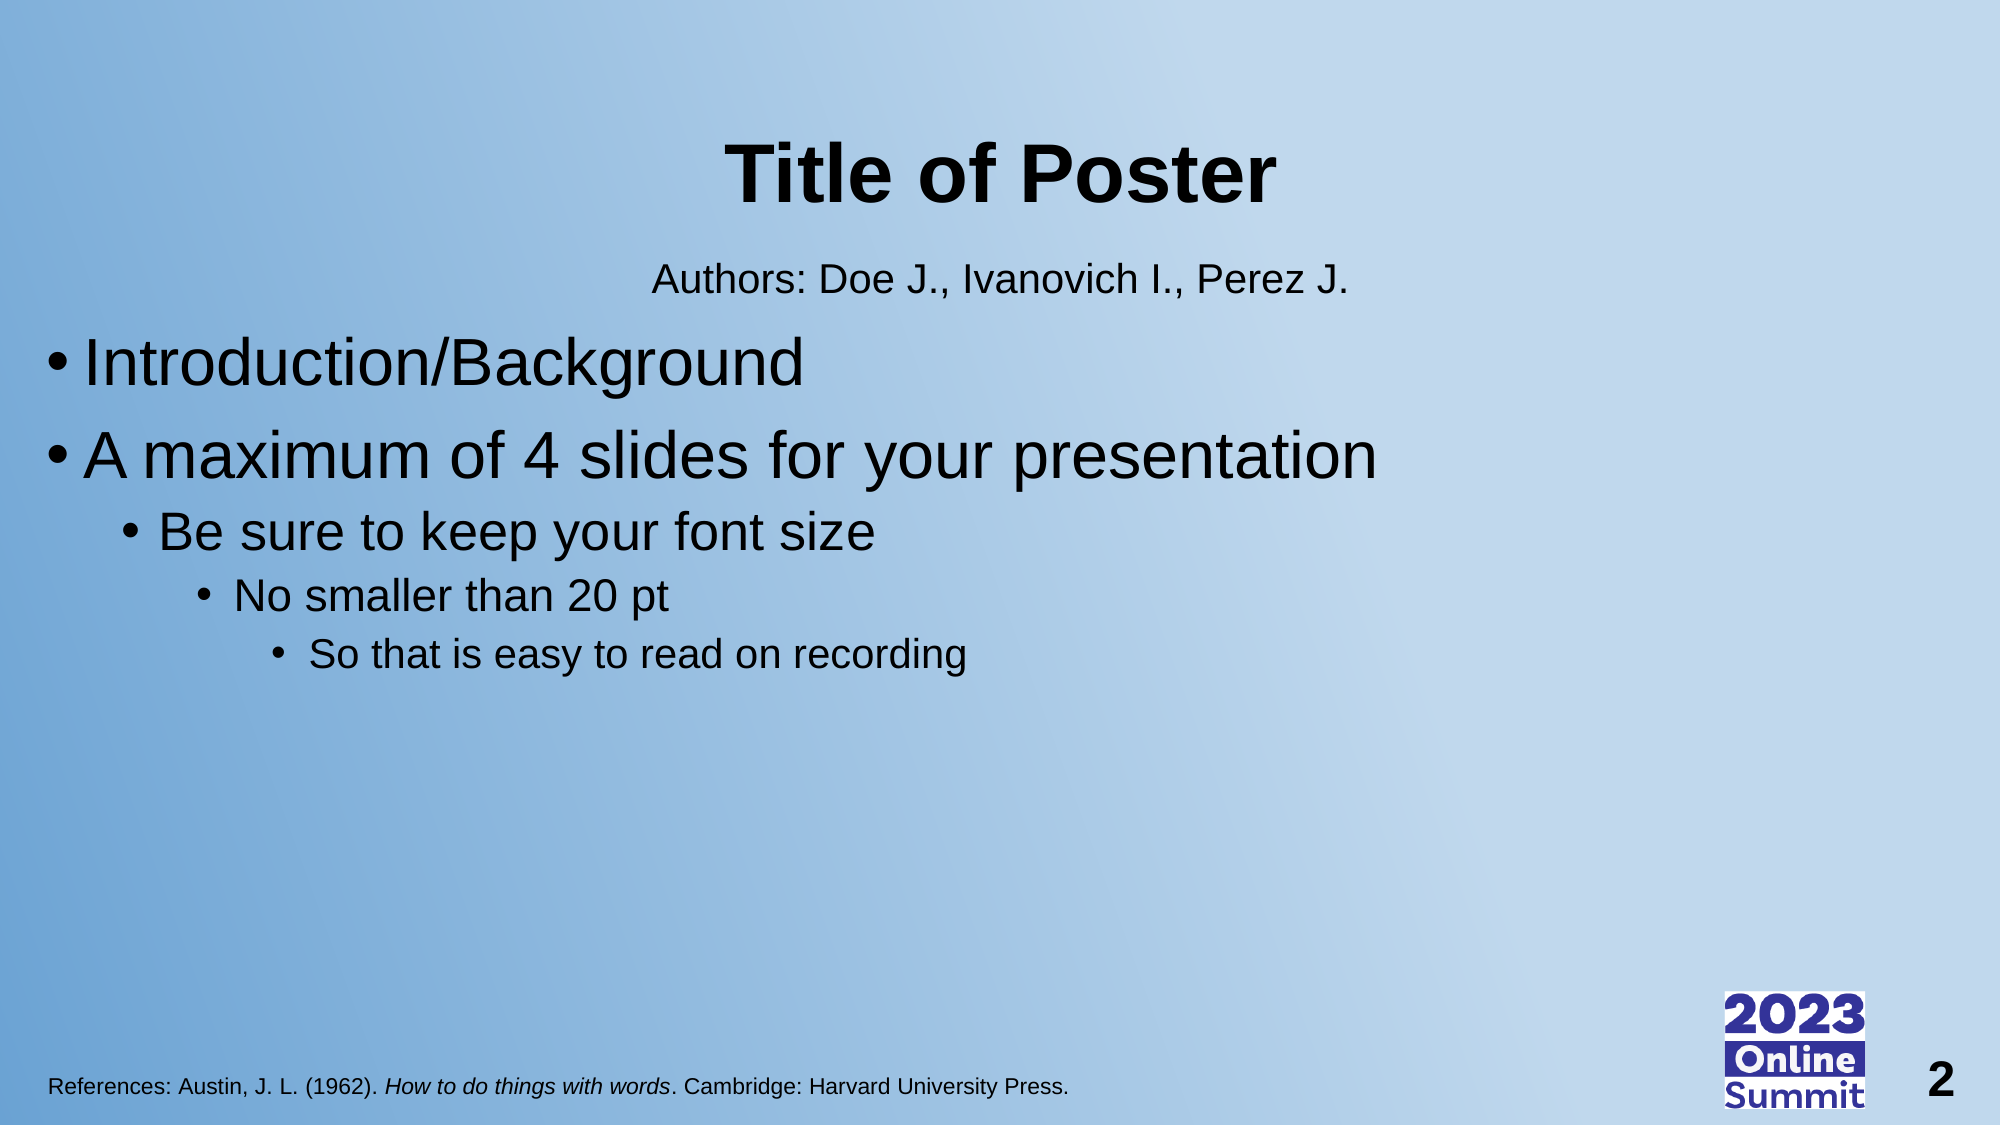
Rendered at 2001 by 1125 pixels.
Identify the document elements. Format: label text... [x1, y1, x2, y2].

list Authors: Doe J., Ivanovich I., Perez J. [32, 238, 1969, 311]
list Introduction/Background A maximum of 4 slides for your presentation Be sure to keep your font size No smaller than 20 pt So that is easy to read on recording [31, 320, 1969, 996]
title Title of Poster [32, 43, 1971, 229]
list References: Austin, J. L. (1962). How to do things with words. Cambridge: Harvard University Press. [32, 1005, 1643, 1107]
slide_number 2 [1870, 1046, 1971, 1107]
picture [1723, 996, 1866, 1109]
